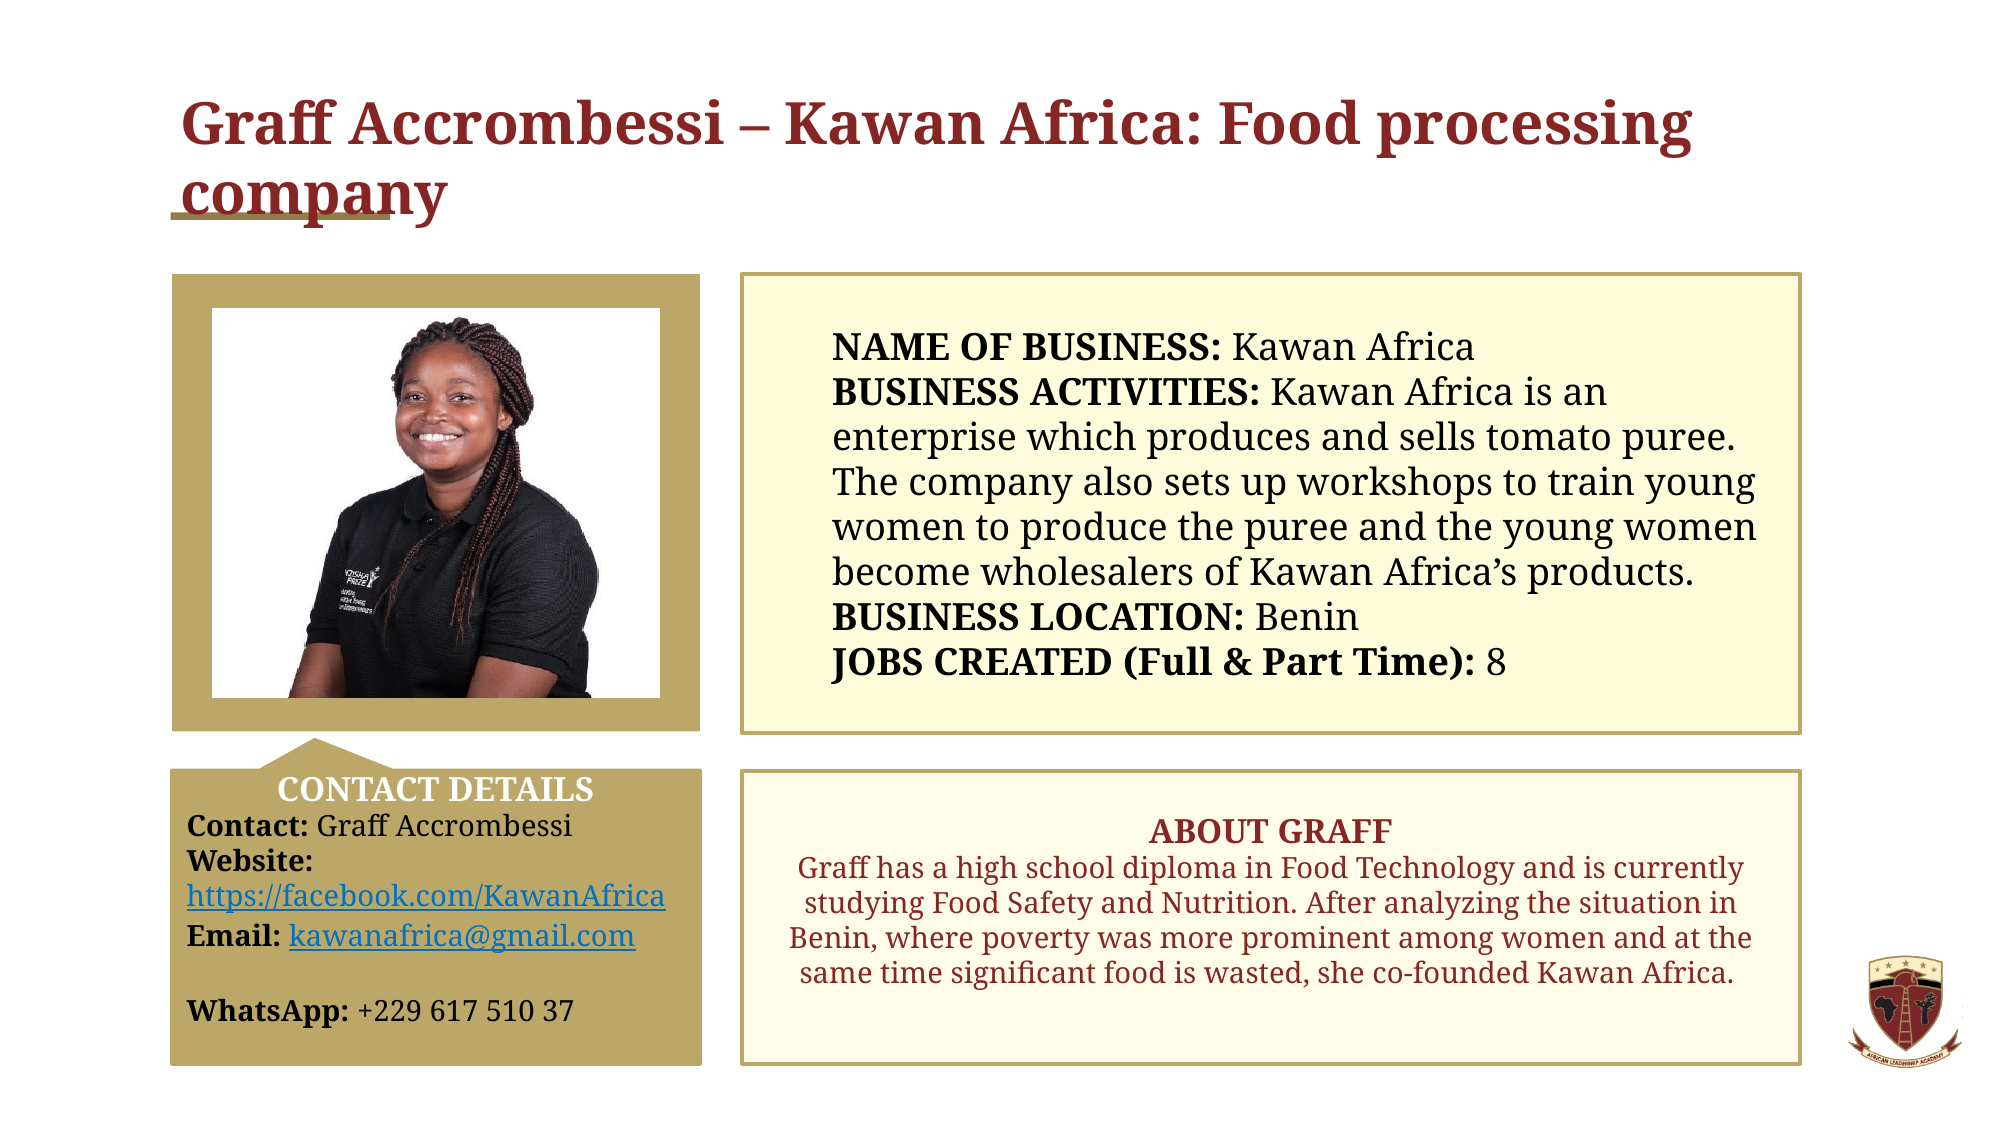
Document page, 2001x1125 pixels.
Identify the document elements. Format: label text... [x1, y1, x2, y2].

title Graff Accrombessi – Kawan Africa: Food processing company [165, 79, 1894, 179]
text_box CONTACT DETAILS Contact: Graff Accrombessi Website: https://facebook.com/KawanAfrica Email: kawanafrica@gmail.com WhatsApp: +229 617 510 37 [169, 738, 703, 1066]
picture [211, 308, 661, 698]
text_box [170, 272, 702, 734]
text_box ABOUT GRAFF Graff has a high school diploma in Food Technology and is currently studying Food Safety and Nutrition. After analyzing the situation in Benin, where poverty was more prominent among women and at the same time significant food is wasted, she co-founded Kawan Africa. [740, 769, 1802, 1066]
text_box NAME OF BUSINESS: Kawan Africa BUSINESS ACTIVITIES: Kawan Africa is an enterprise which produces and sells tomato puree. The company also sets up workshops to train young women to produce the puree and the young women become wholesalers of Kawan Africa’s products. BUSINESS LOCATION: Benin JOBS CREATED (Full & Part Time): 8 [740, 272, 1802, 735]
picture [1832, 941, 1963, 1080]
